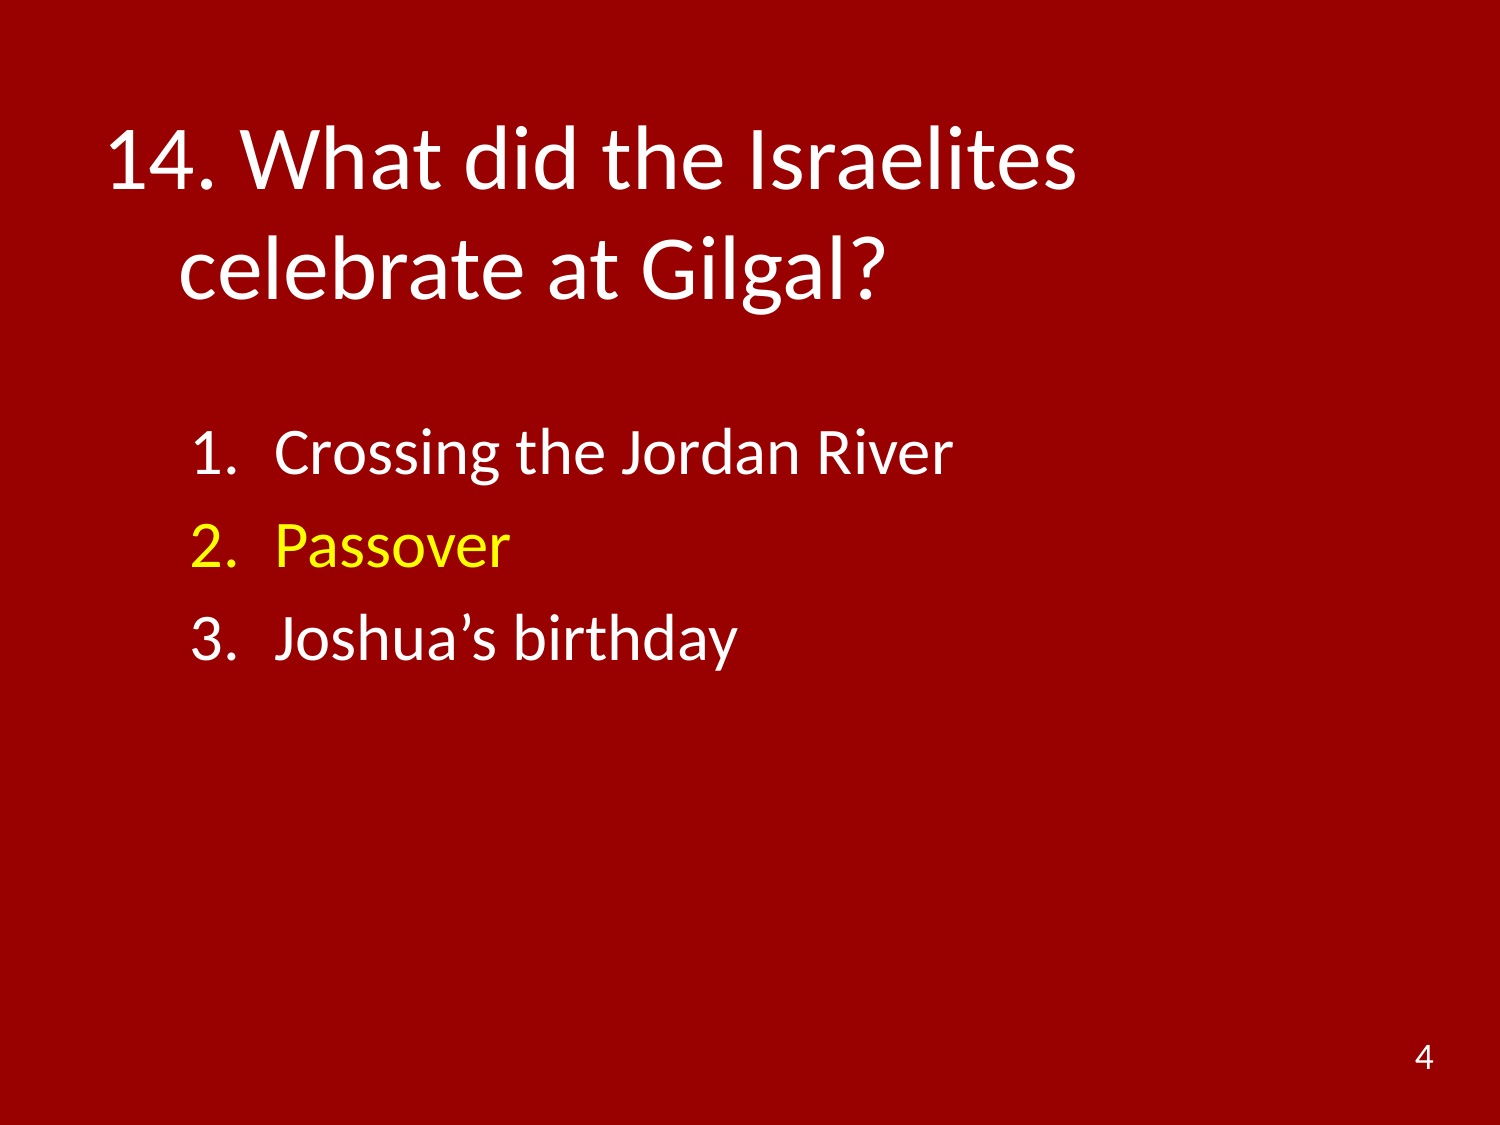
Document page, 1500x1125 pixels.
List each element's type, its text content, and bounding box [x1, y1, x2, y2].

subtitle Crossing the Jordan River Passover Joshua’s birthday [174, 399, 1375, 800]
text_box 4 [1400, 1024, 1450, 1085]
title 14. What did the Israelites celebrate at Gilgal? [87, 87, 1425, 329]
